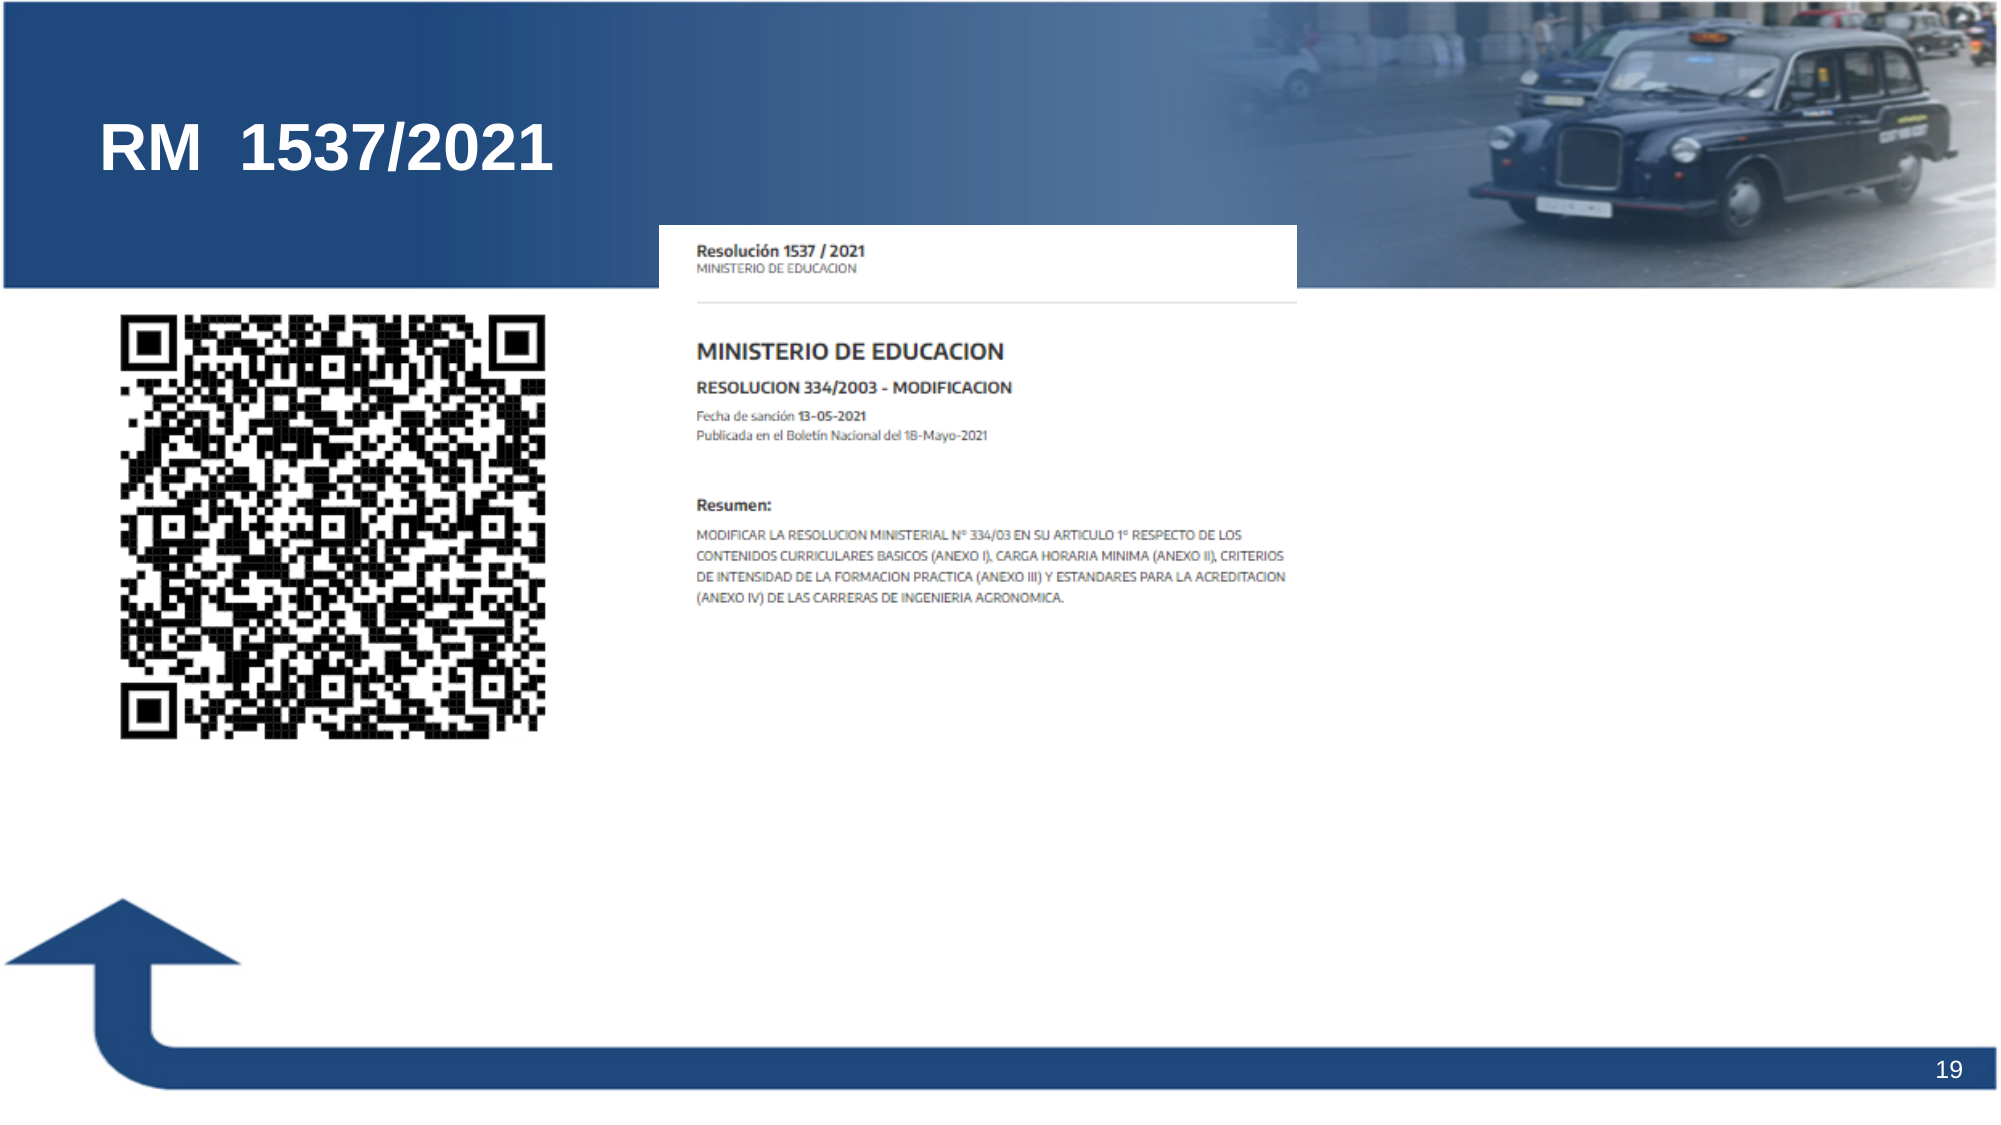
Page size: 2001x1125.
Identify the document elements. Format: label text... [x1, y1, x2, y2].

title RM 1537/2021 [99, 55, 2000, 231]
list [99, 304, 558, 741]
slide_number 19 [1855, 1038, 1979, 1099]
picture [0, 0, 2001, 1125]
